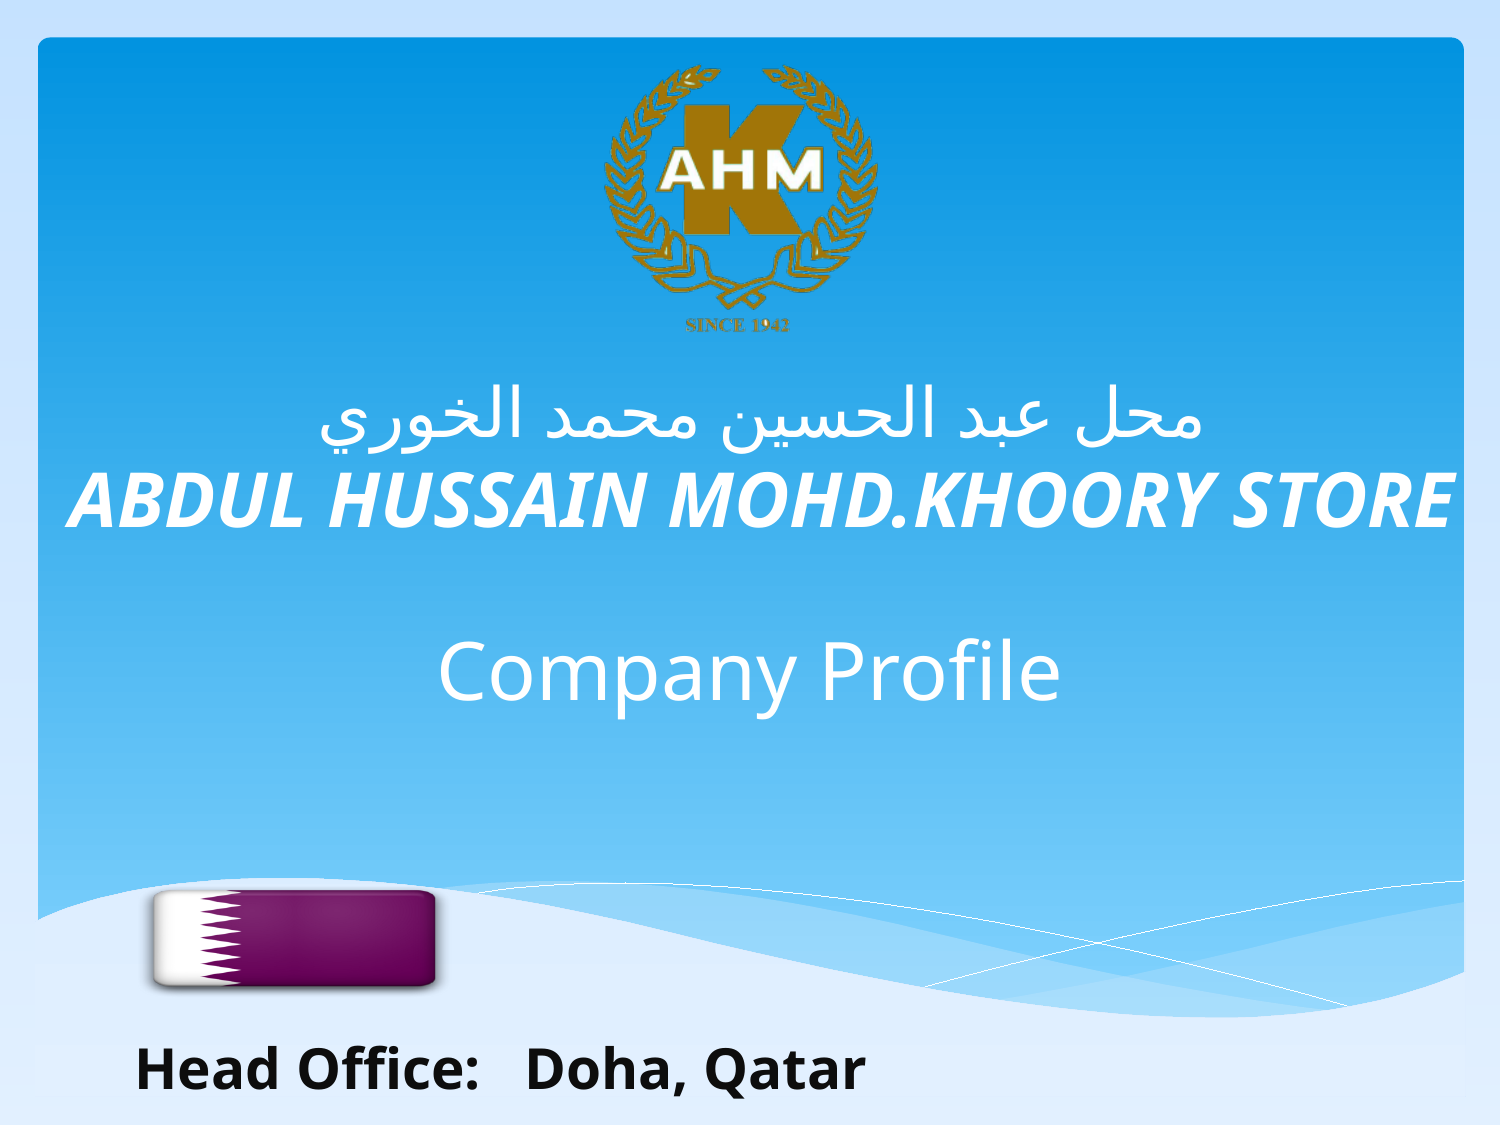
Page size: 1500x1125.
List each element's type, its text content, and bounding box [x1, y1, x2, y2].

picture [574, 66, 901, 359]
picture [124, 876, 463, 1001]
subtitle Company Profile Head Office: Doha, Qatar [119, 612, 1380, 1113]
title ﻣﺤﻞ ﻋﺒﺪ اﻟﺤﺴﯿﻦ ﻣﺤﻤﺪ اﻟﺨﻮري ABDUL HUSSAIN MOHD.KHOORY STORE [50, 299, 1475, 550]
